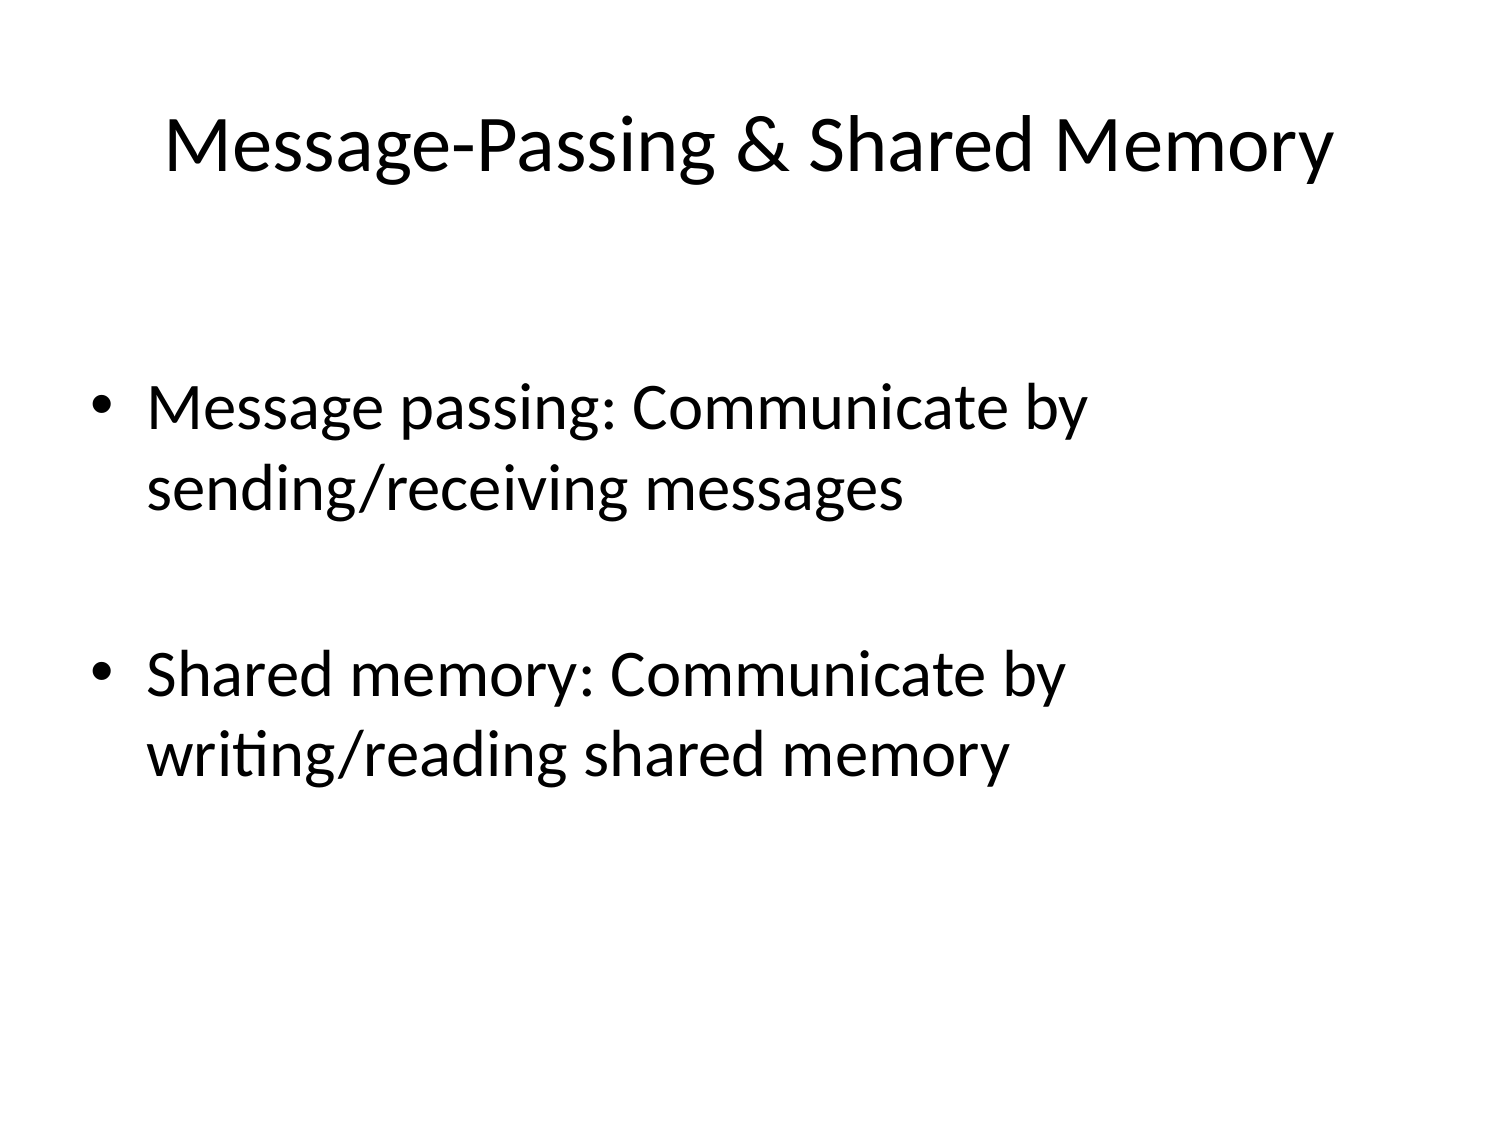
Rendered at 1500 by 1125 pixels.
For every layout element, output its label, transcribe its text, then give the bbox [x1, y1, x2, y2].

title Message-Passing & Shared Memory [75, 45, 1425, 233]
list Message passing: Communicate by sending/receiving messages Shared memory: Communicate by writing/reading shared memory [75, 262, 1425, 1005]
